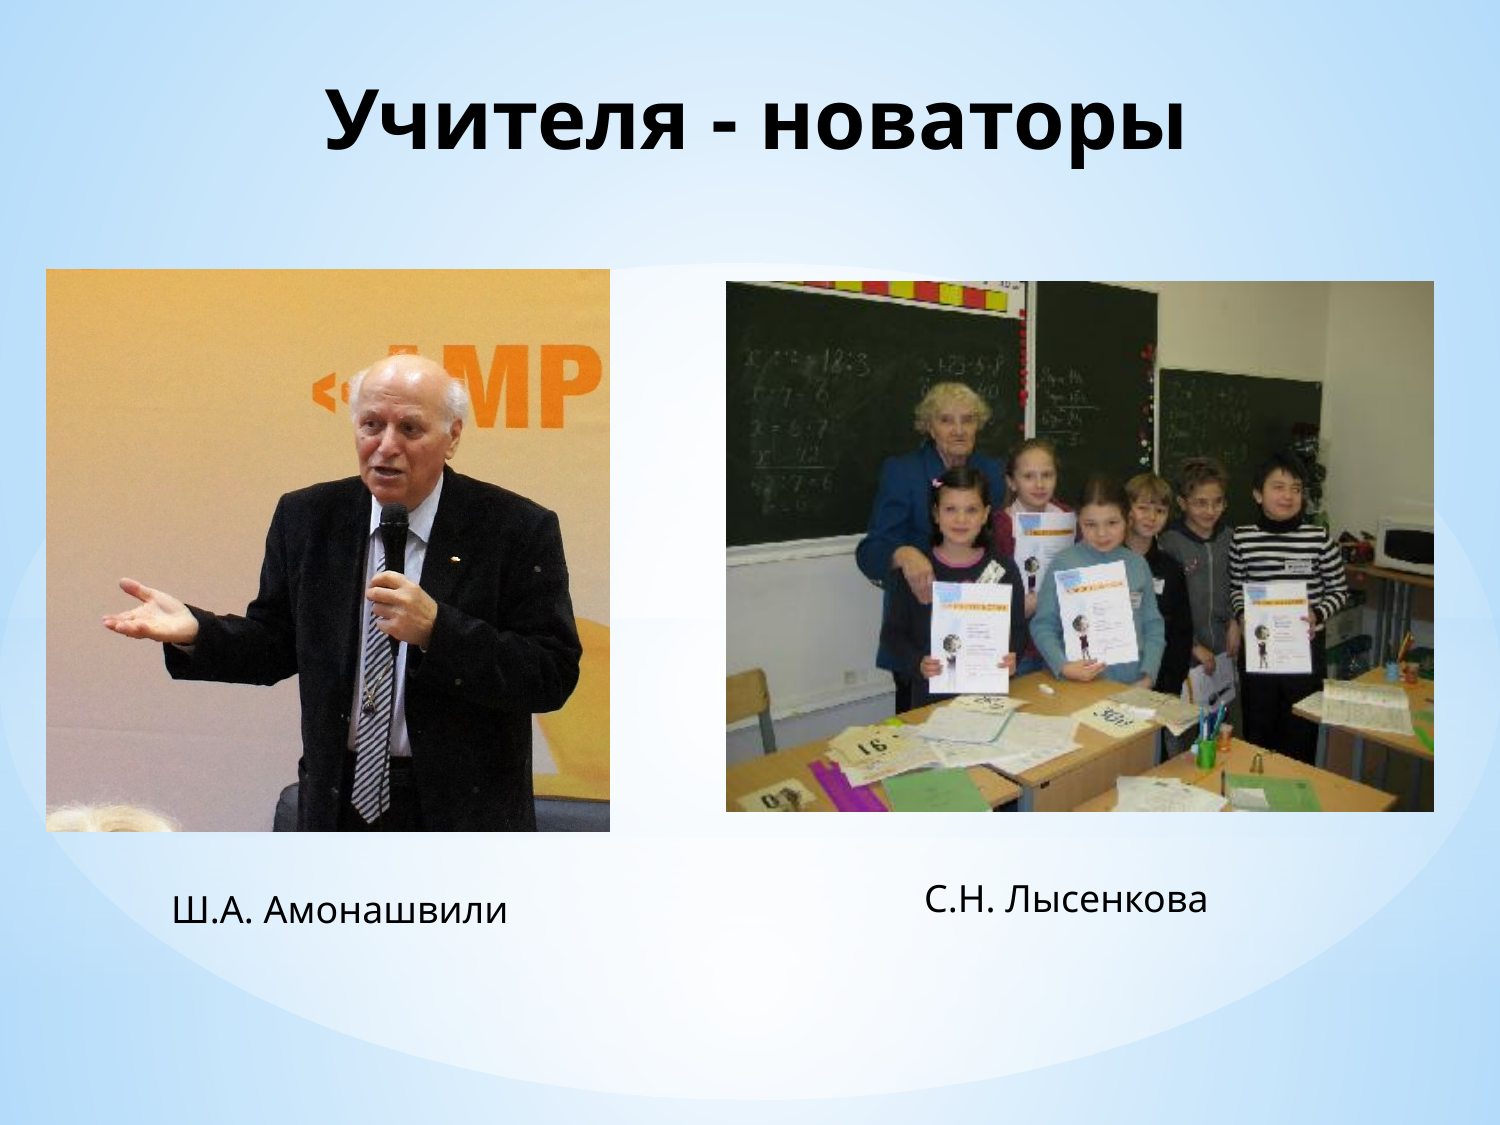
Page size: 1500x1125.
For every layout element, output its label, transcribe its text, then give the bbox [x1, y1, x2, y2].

text_box С.Н. Лысенкова [738, 867, 1395, 927]
text_box Ш.А. Амонашвили [70, 878, 610, 939]
picture [726, 280, 1434, 812]
picture [46, 269, 610, 833]
title Учителя - новаторы [222, 58, 1291, 211]
